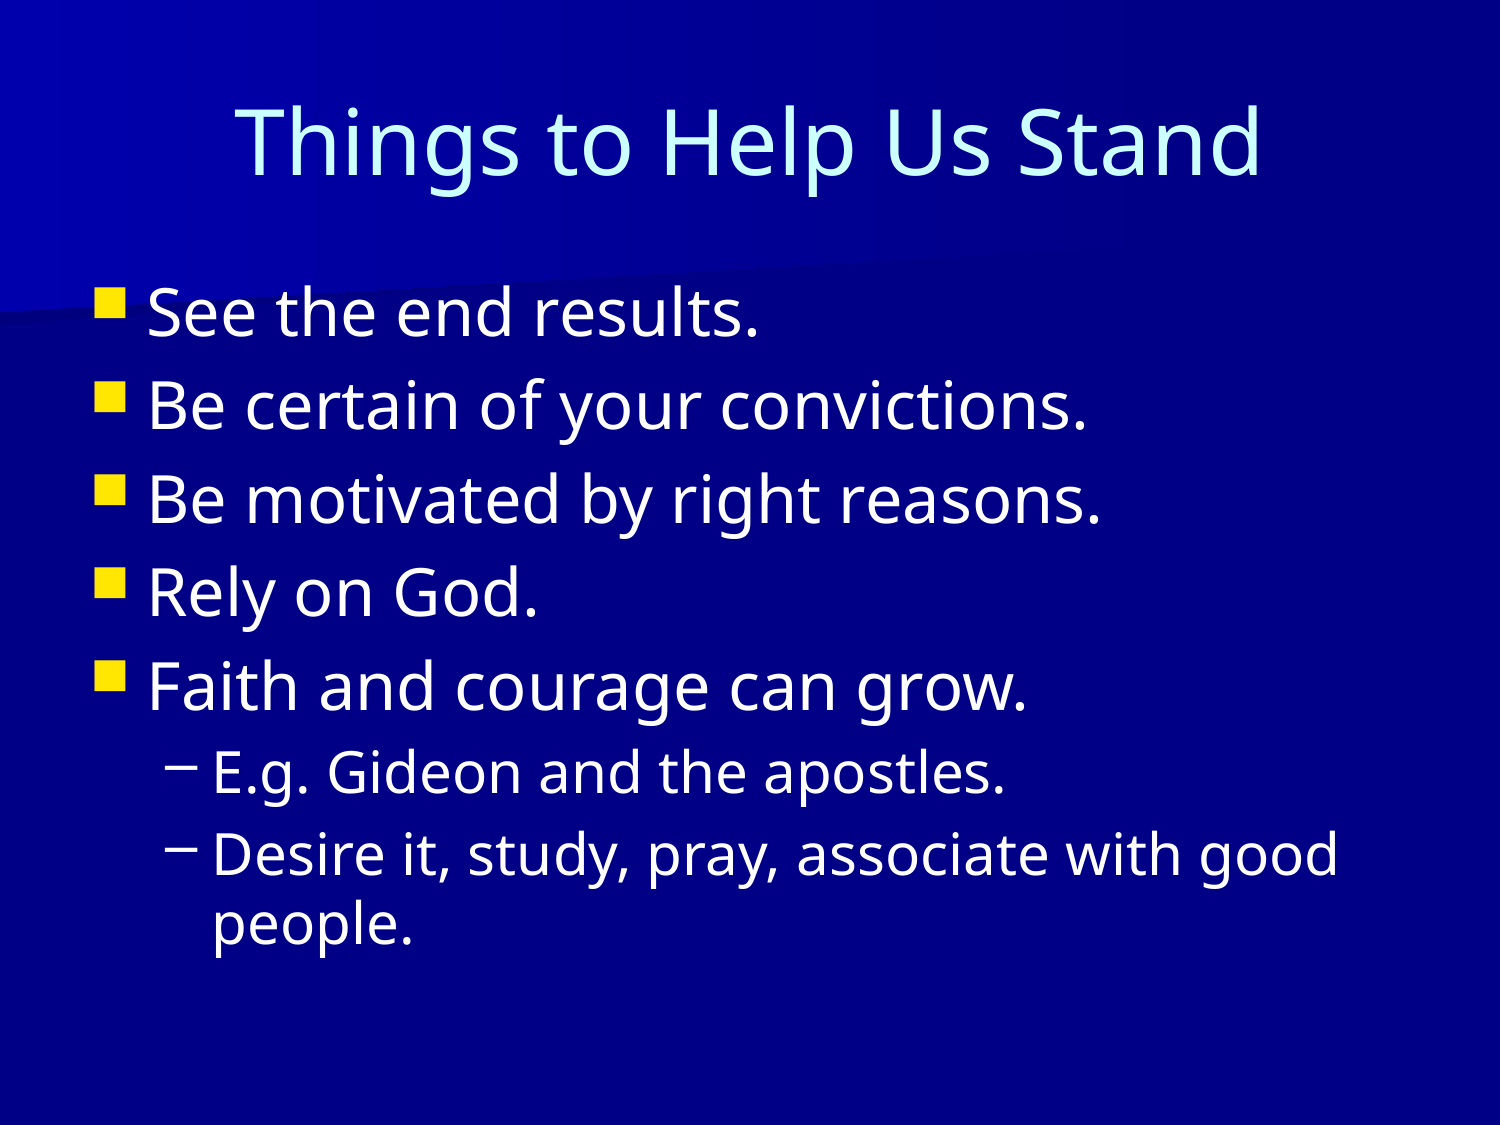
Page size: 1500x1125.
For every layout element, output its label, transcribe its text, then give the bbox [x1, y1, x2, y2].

list See the end results. Be certain of your convictions. Be motivated by right reasons. Rely on God. Faith and courage can grow. E.g. Gideon and the apostles. Desire it, study, pray, associate with good people. [75, 262, 1463, 1075]
title Things to Help Us Stand [75, 45, 1425, 233]
